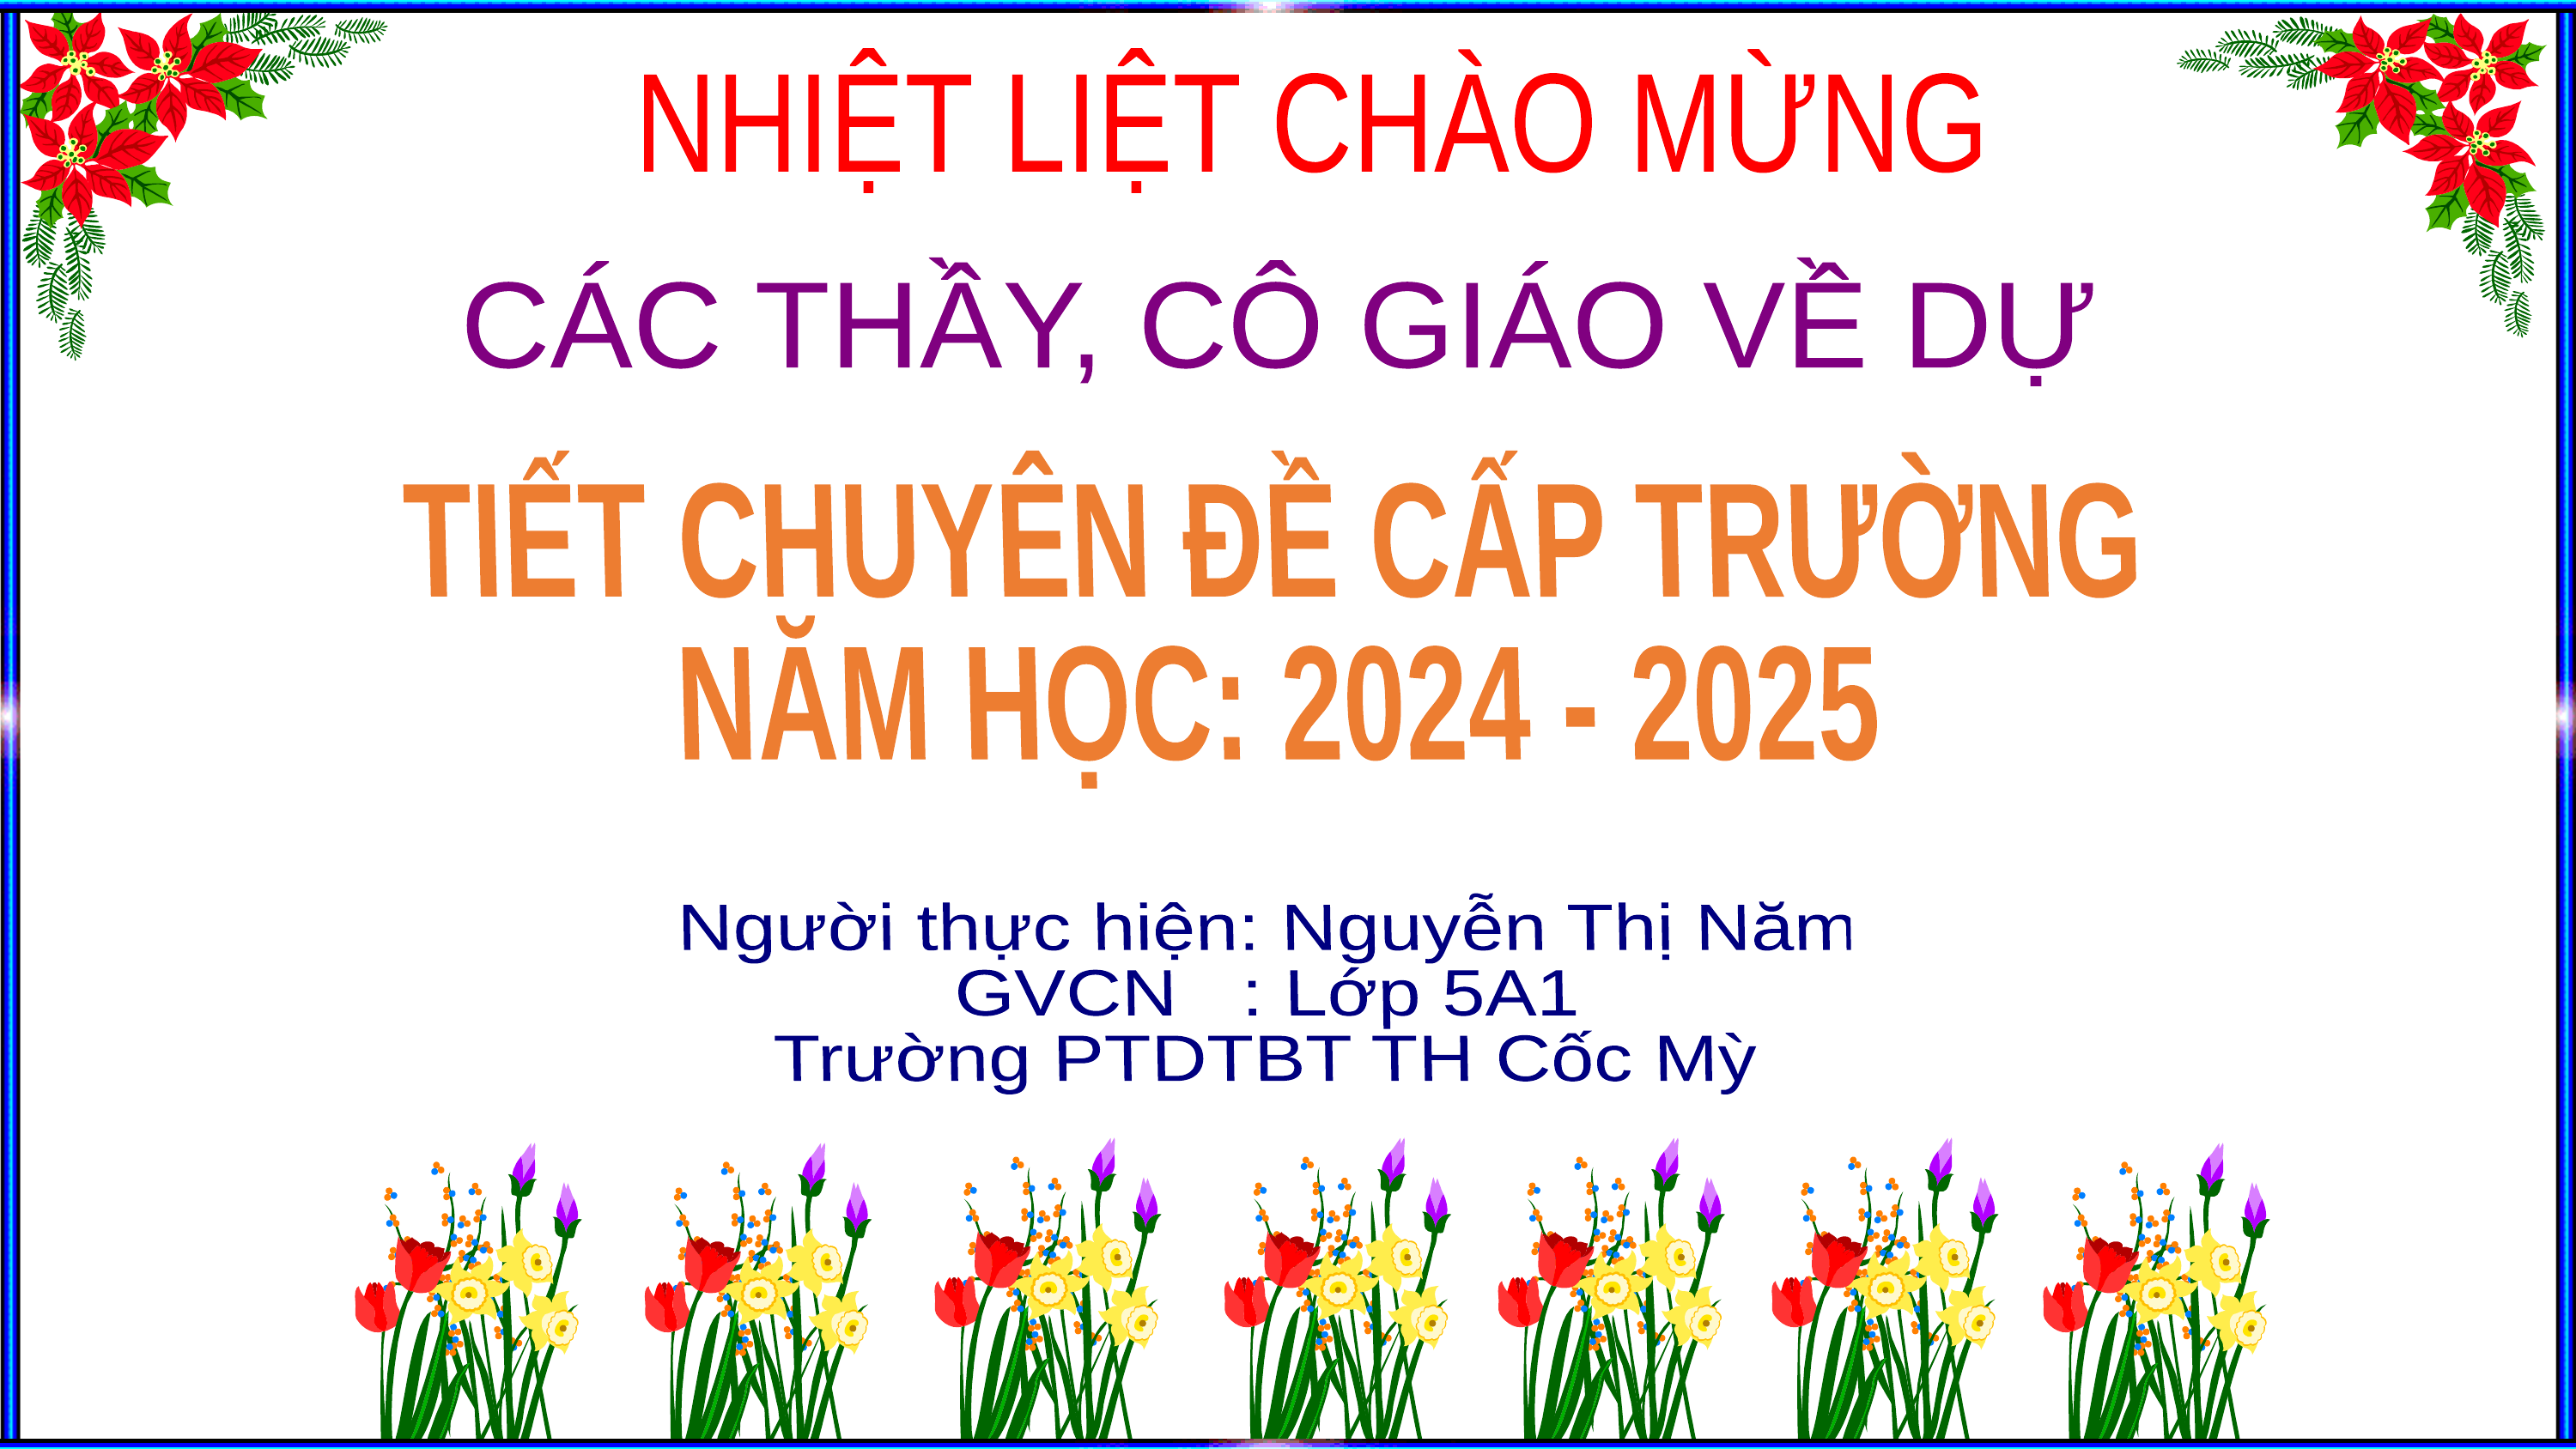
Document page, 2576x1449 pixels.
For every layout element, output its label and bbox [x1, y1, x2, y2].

text_box [0, 0, 2576, 1449]
